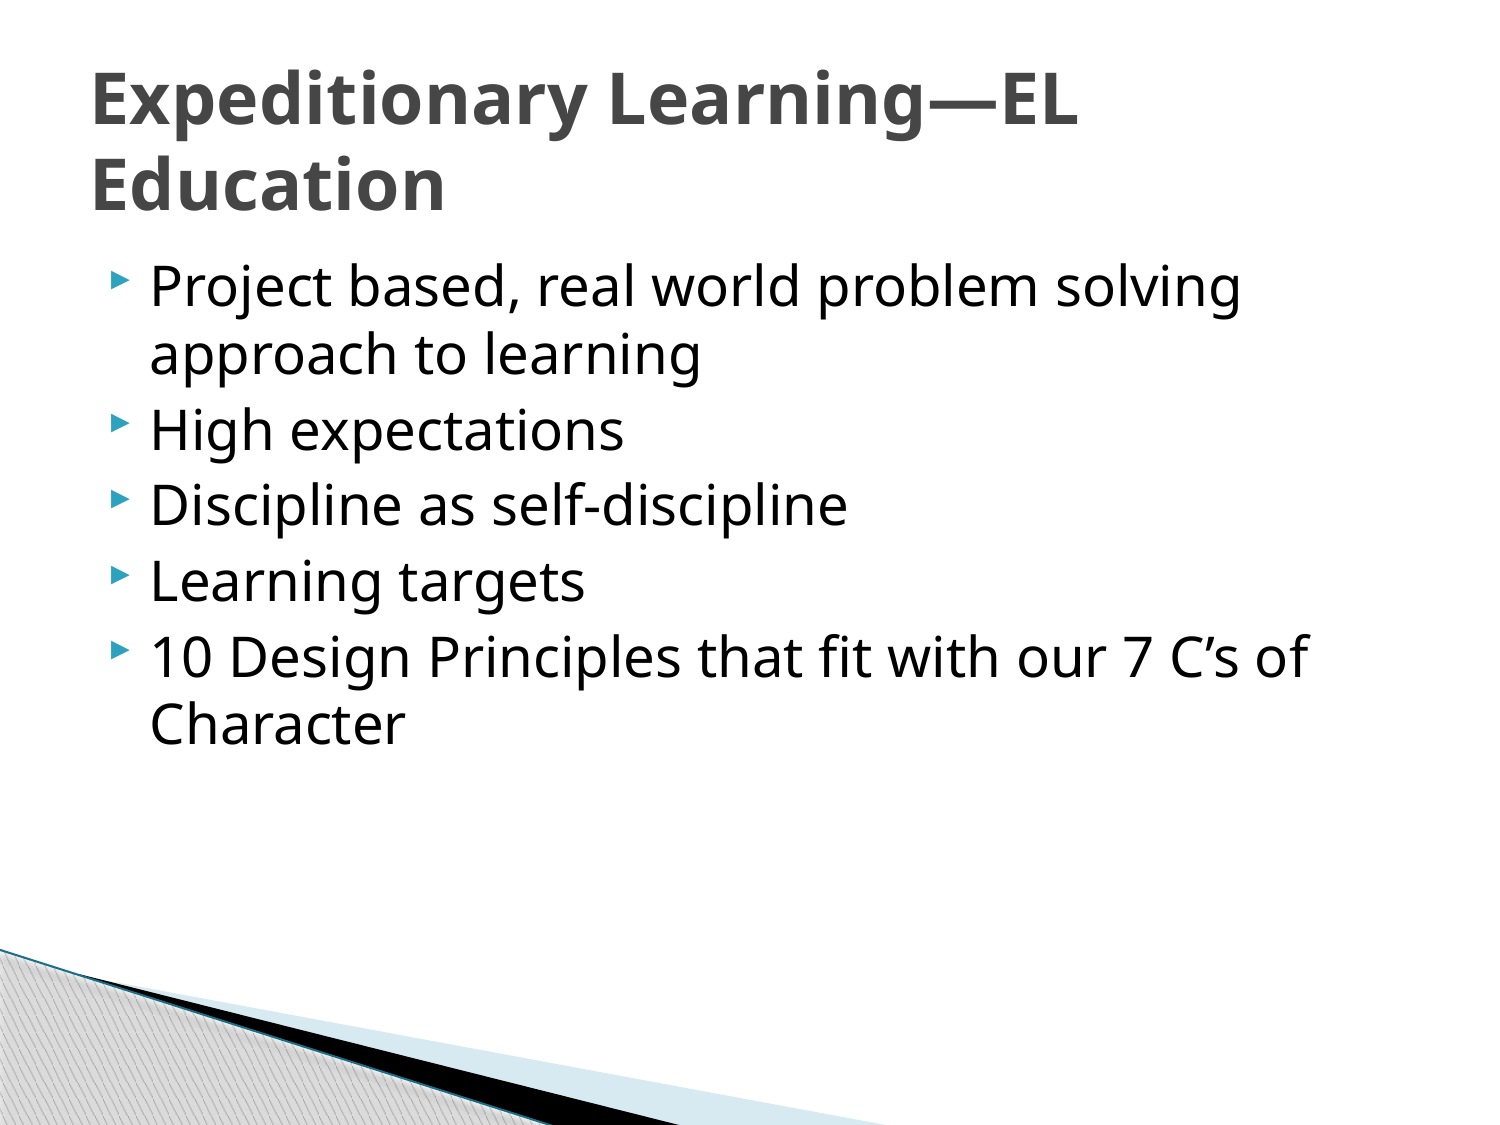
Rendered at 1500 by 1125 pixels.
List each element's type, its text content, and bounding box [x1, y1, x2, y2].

list Project based, real world problem solving approach to learning High expectations Discipline as self-discipline Learning targets 10 Design Principles that fit with our 7 C’s of Character [75, 242, 1425, 986]
title Expeditionary Learning—EL Education [75, 45, 1425, 233]
